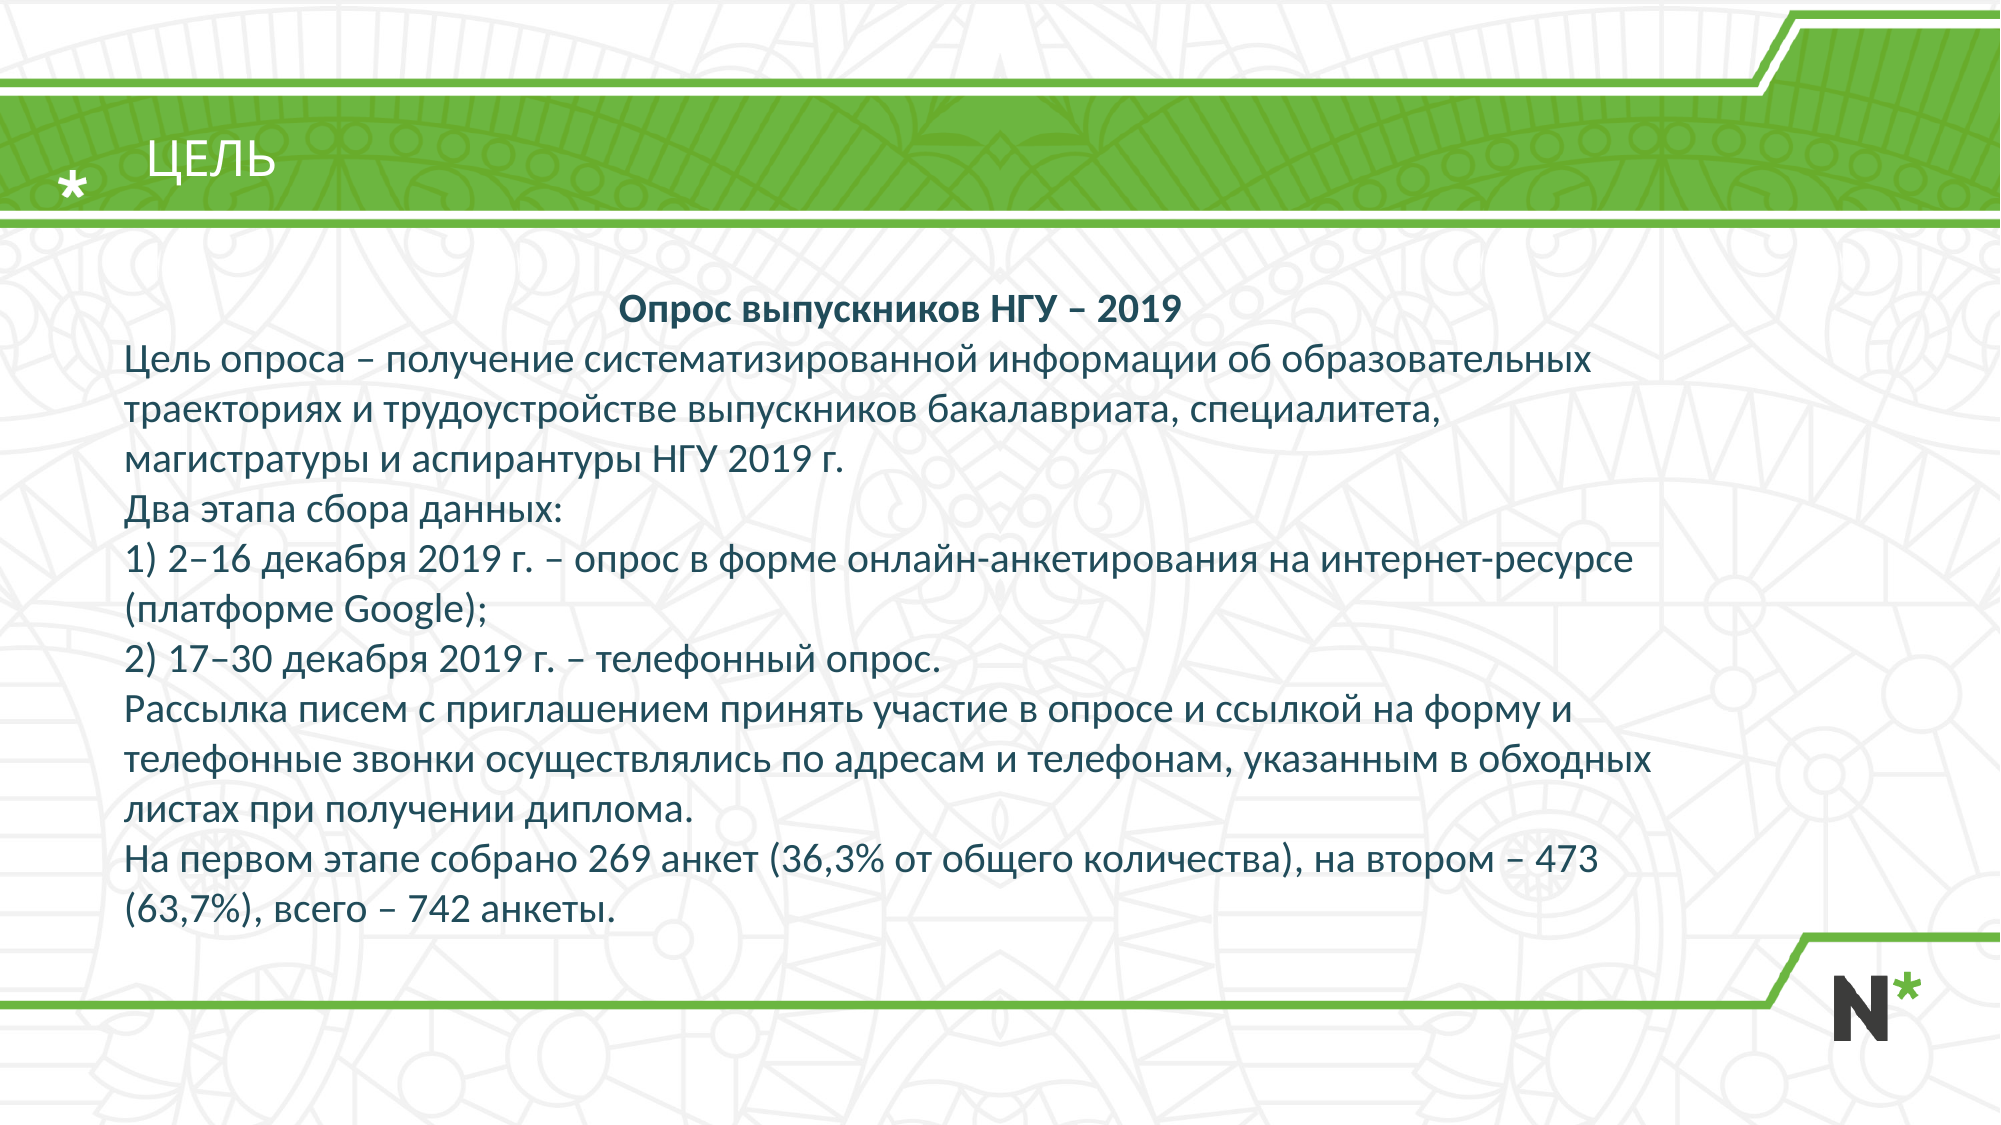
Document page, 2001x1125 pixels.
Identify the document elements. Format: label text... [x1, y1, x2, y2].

text_box Опрос выпускников НГУ – 2019 Цель опроса – получение систематизированной информации об образовательных траекториях и трудоустройстве выпускников бакалавриата, специалитета, магистратуры и аспирантуры НГУ 2019 г. Два этапа сбора данных: 1) 2–16 декабря 2019 г. – опрос в форме онлайн-анкетирования на интернет-ресурсе (платформе Google); 2) 17–30 декабря 2019 г. – телефонный опрос. Рассылка писем с приглашением принять участие в опросе и ссылкой на форму и телефонные звонки осуществлялись по адресам и телефонам, указанным в обходных листах при получении диплома. На первом этапе собрано 269 анкет (36,3% от общего количества), на втором – 473 (63,7%), всего – 742 анкеты. [109, 273, 1693, 932]
picture [0, 0, 2000, 1125]
